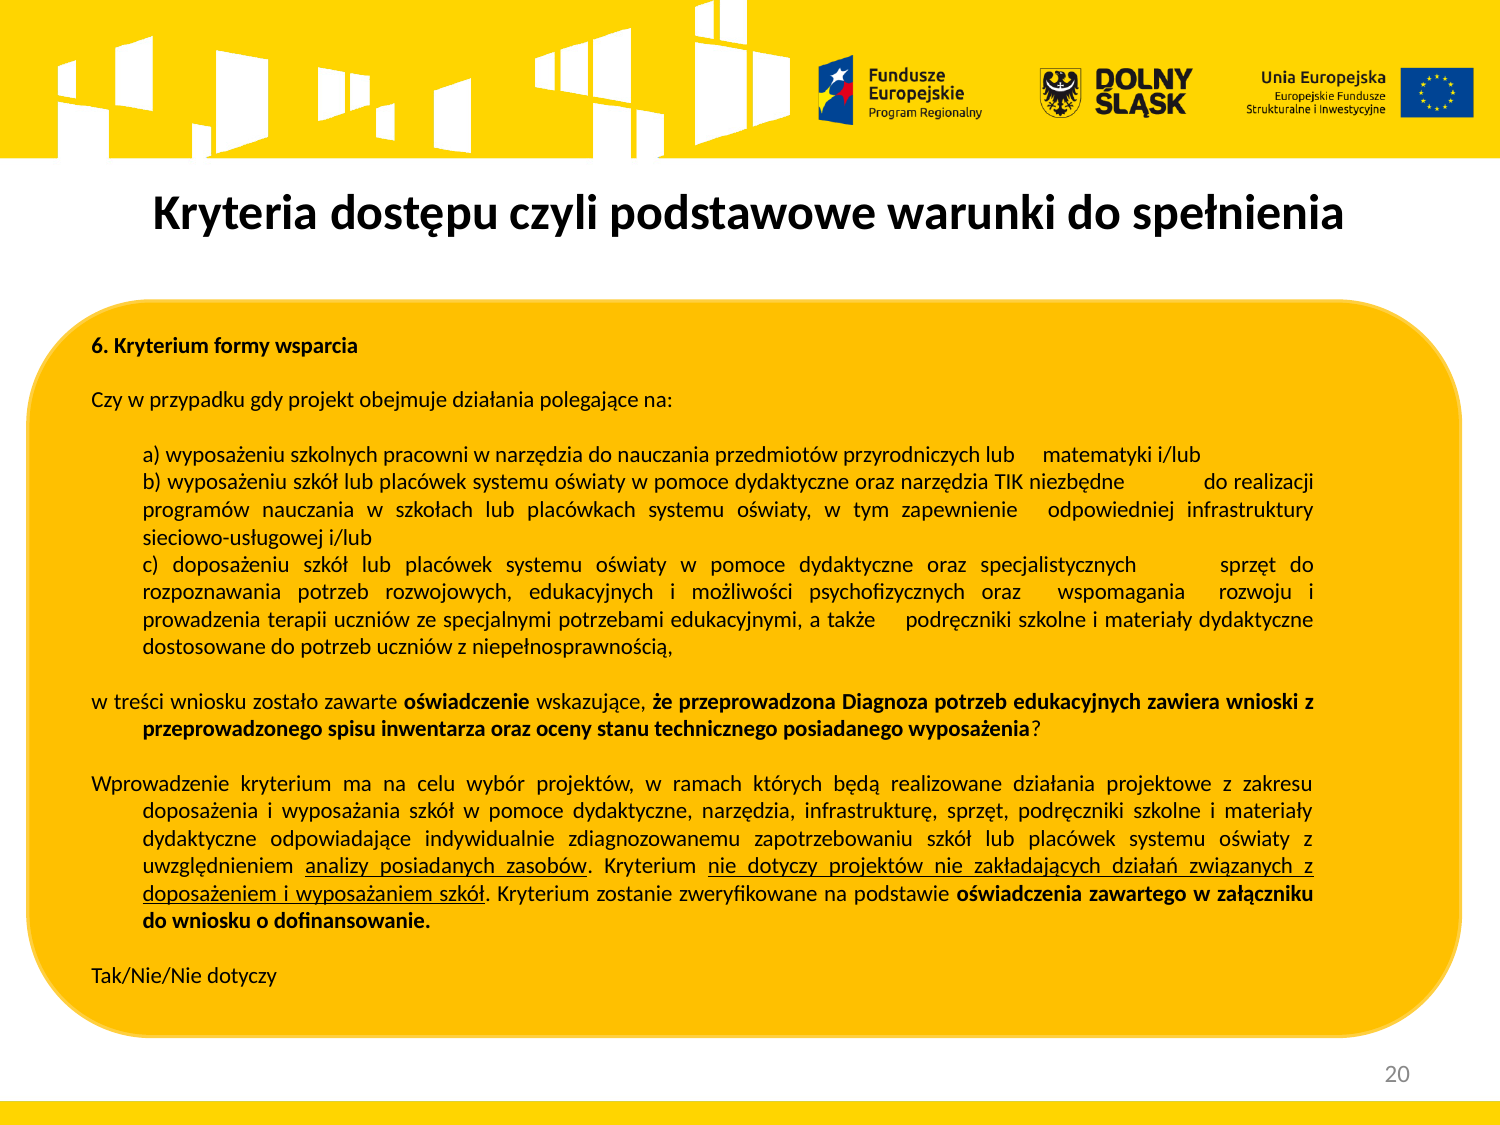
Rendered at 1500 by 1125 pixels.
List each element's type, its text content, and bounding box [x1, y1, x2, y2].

slide_number 20 [1074, 1042, 1425, 1103]
picture [0, 0, 1500, 1125]
text_box [26, 299, 1463, 1039]
title Kryteria dostępu czyli podstawowe warunki do spełnienia [74, 160, 1426, 259]
text_box [0, 231, 1377, 1059]
text_box 6. Kryterium formy wsparcia Czy w przypadku gdy projekt obejmuje działania polegające na: a) wyposażeniu szkolnych pracowni w narzędzia do nauczania przedmiotów przyrodniczych lub matematyki i/lub b) wyposażeniu szkół lub placówek systemu oświaty w pomoce dydaktyczne oraz narzędzia TIK niezbędne do realizacji programów nauczania w szkołach lub placówkach systemu oświaty, w tym zapewnienie odpowiedniej infrastruktury sieciowo-usługowej i/lub c) doposażeniu szkół lub placówek systemu oświaty w pomoce dydaktyczne oraz specjalistycznych sprzęt do rozpoznawania potrzeb rozwojowych, edukacyjnych i możliwości psychofizycznych oraz wspomagania rozwoju i prowadzenia terapii uczniów ze specjalnymi potrzebami edukacyjnymi, a także podręczniki szkolne i materiały dydaktyczne dostosowane do potrzeb uczniów z niepełnosprawnością, w treści wniosku zostało zawarte oświadczenie wskazujące, że przeprowadzona Diagnoza potrzeb edukacyjnych zawiera wnioski z przeprowadzonego spisu inwentarza oraz oceny stanu technicznego posiadanego wyposażenia? Wprowadzenie kryterium ma na celu wybór projektów, w ramach których będą realizowane działania projektowe z zakresu doposażenia i wyposażania szkół w pomoce dydaktyczne, narzędzia, infrastrukturę, sprzęt, podręczniki szkolne i materiały dydaktyczne odpowiadające indywidualnie zdiagnozowanemu zapotrzebowaniu szkół lub placówek systemu oświaty z uwzględnieniem analizy posiadanych zasobów. Kryterium nie dotyczy projektów nie zakładających działań związanych z doposażeniem i wyposażaniem szkół. Kryterium zostanie zweryfikowane na podstawie oświadczenia zawartego w załączniku do wniosku o dofinansowanie. Tak/Nie/Nie dotyczy [76, 270, 1329, 1003]
